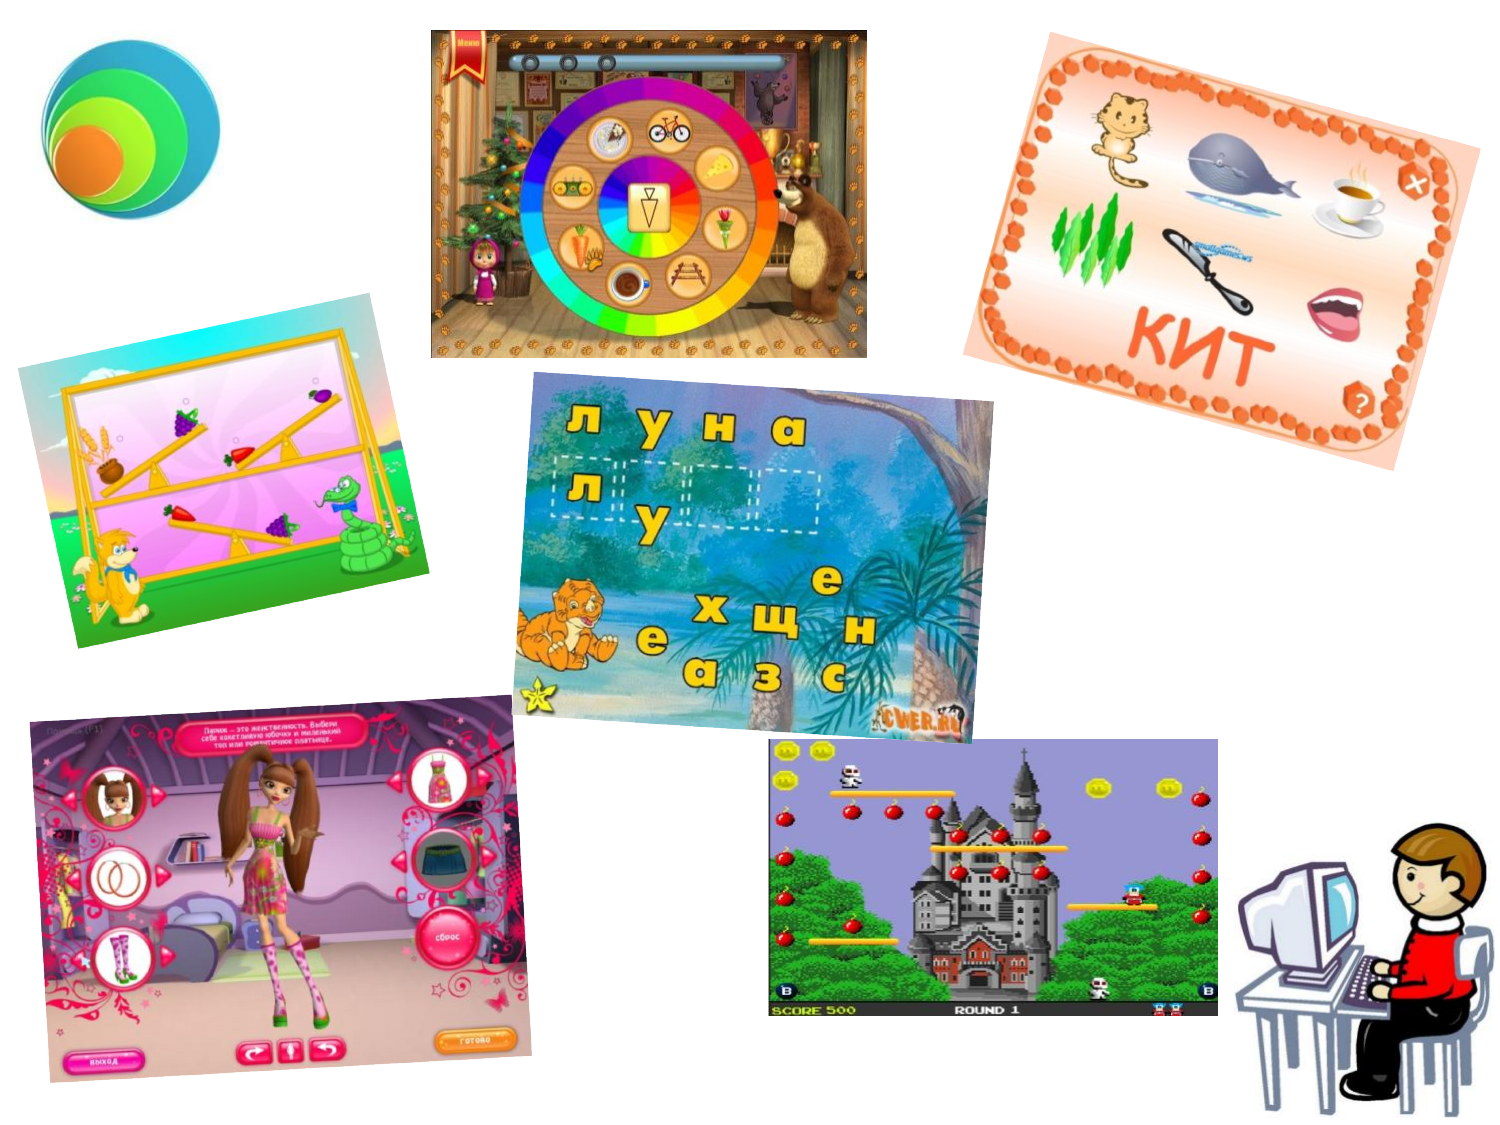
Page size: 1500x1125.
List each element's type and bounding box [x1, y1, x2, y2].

picture [430, 30, 867, 358]
picture [30, 583, 531, 1082]
list [521, 385, 984, 730]
picture [984, 401, 993, 544]
picture [766, 730, 1218, 1017]
picture [18, 293, 429, 648]
picture [533, 372, 725, 385]
picture [1234, 822, 1495, 1118]
picture [963, 32, 1480, 470]
picture [0, 0, 260, 260]
